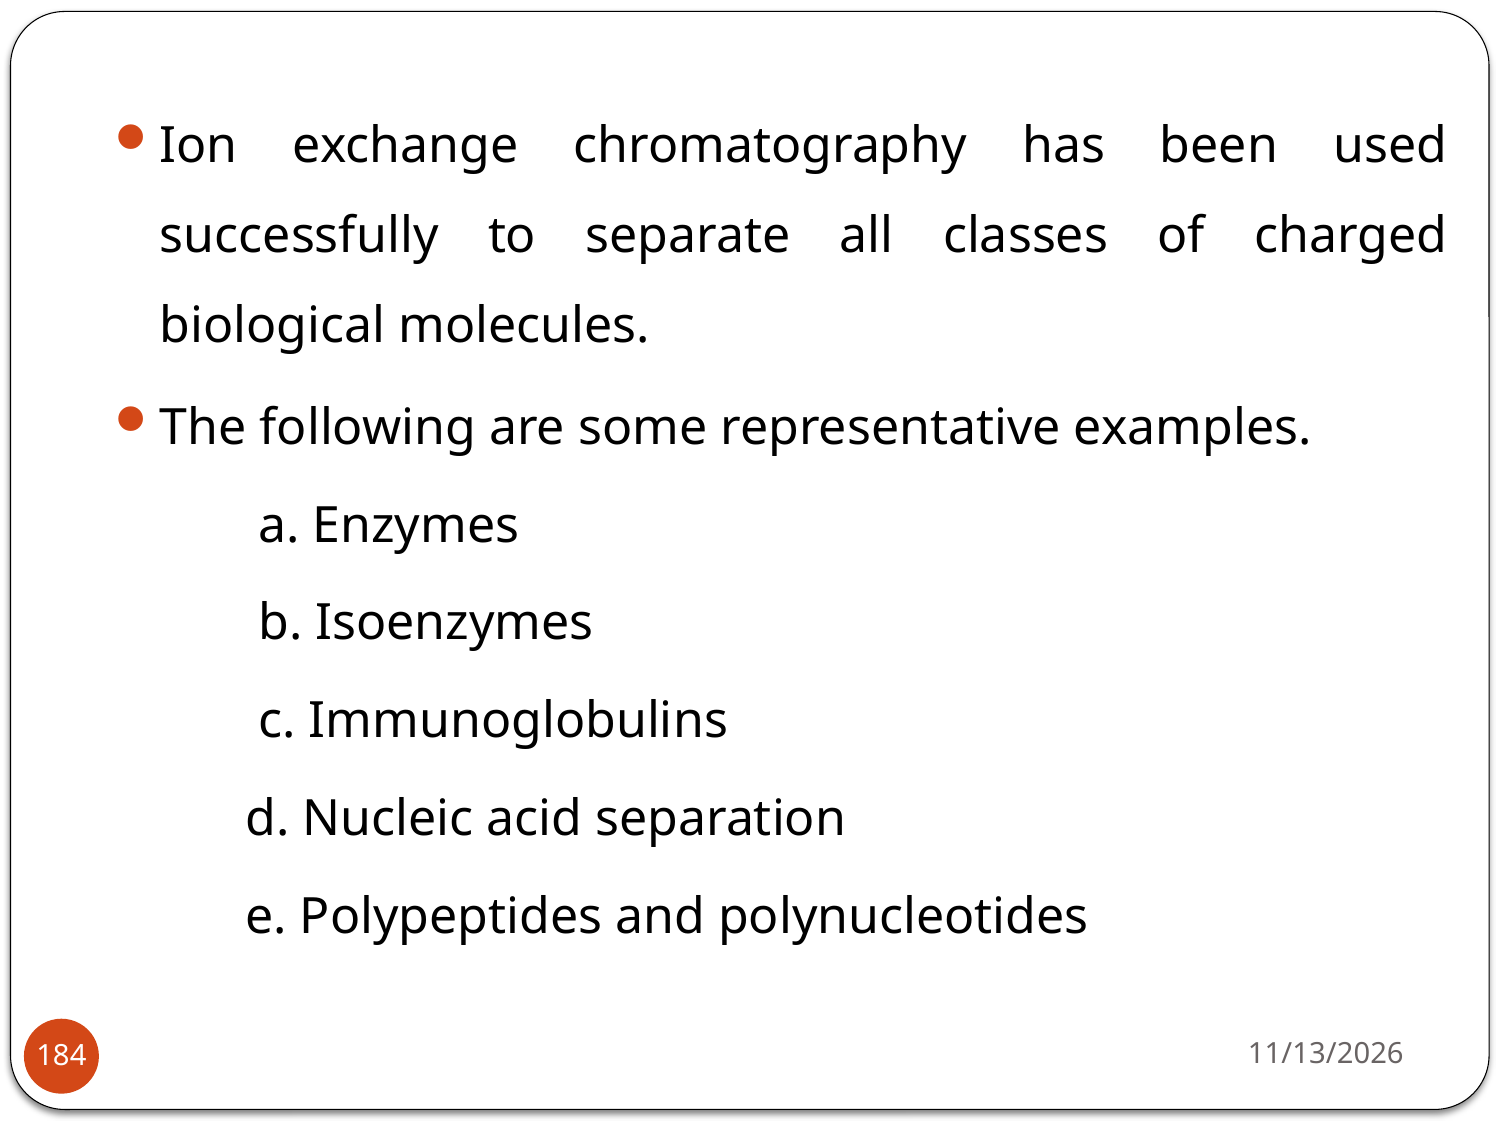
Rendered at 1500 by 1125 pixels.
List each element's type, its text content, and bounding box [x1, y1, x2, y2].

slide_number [1012, 1025, 1419, 1094]
list Ion exchange chromatography has been used successfully to separate all classes of charged biological molecules. The following are some representative examples. a. Enzymes b. Isoenzymes c. Immunoglobulins d. Nucleic acid separation e. Polypeptides and polynucleotides [99, 75, 1463, 1025]
slide_number 184 [23, 1018, 99, 1094]
